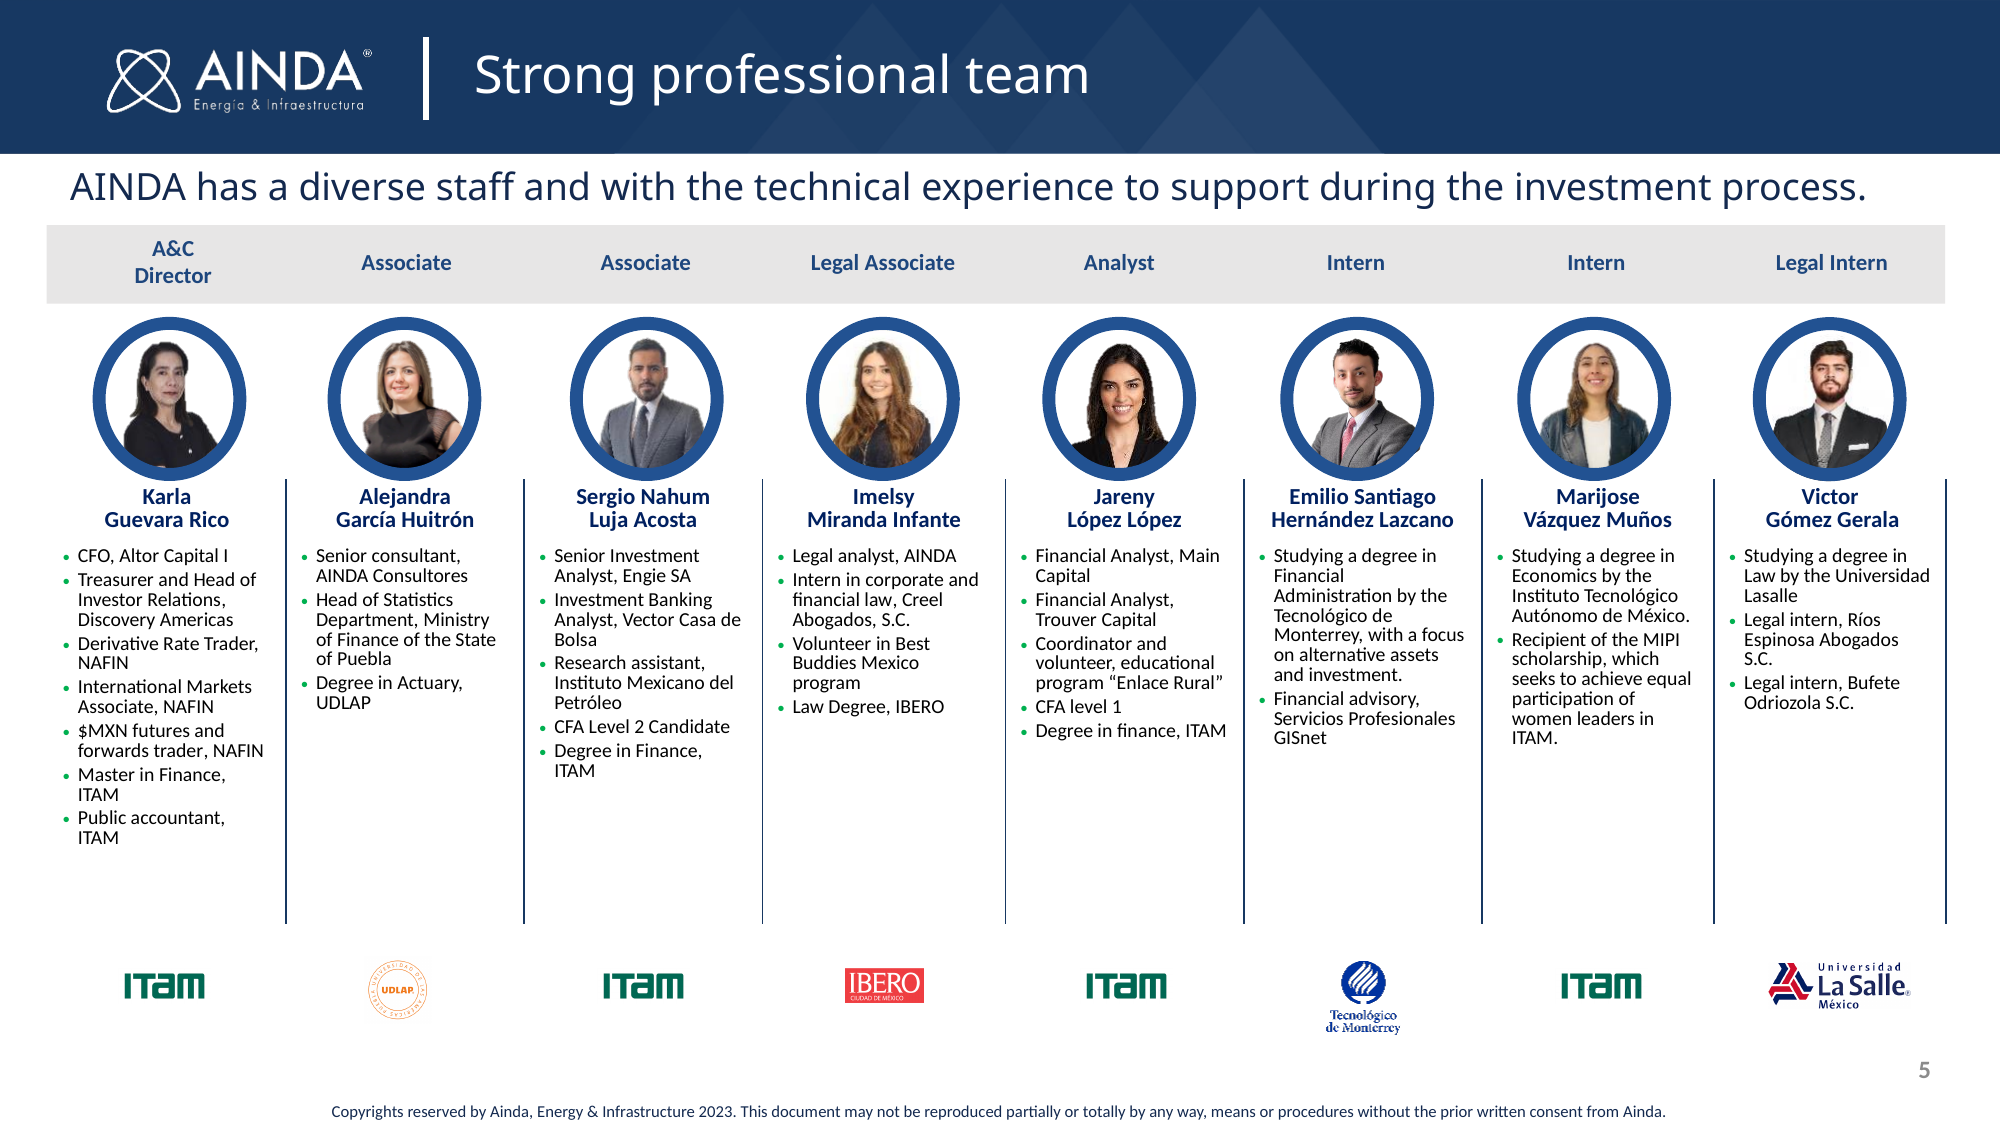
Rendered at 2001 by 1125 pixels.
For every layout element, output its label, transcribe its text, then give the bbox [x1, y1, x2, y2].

picture [118, 968, 211, 1004]
table_cell Sergio Nahum Luja Acosta [525, 479, 762, 540]
picture [1768, 962, 1911, 1009]
picture [0, 0, 2000, 156]
text_box Strong professional team [459, 34, 727, 113]
table_cell Karla Guevara Rico [48, 479, 285, 540]
table_cell Victor Gómez Gerala [1715, 479, 1945, 540]
picture [845, 968, 924, 1003]
table_cell Marijose Vázquez Muños [1483, 479, 1713, 540]
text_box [46, 225, 1946, 479]
table_cell Alejandra García Huitrón [287, 479, 523, 540]
table_cell Imelsy Miranda Infante [763, 479, 1005, 540]
table_cell Legal analyst, AINDA Intern in corporate and financial law, Creel Abogados, S.C. Volunteer in Best Buddies Mexico program Law Degree, IBERO [763, 540, 1005, 924]
table_cell Studying a degree in Law by the Universidad Lasalle Legal intern, Ríos Espinosa Abogados S.C. Legal intern, Bufete Odriozola S.C. [1715, 540, 1945, 924]
slide_number 5 [1496, 1038, 1947, 1099]
table_cell Emilio Santiago Hernández Lazcano [1245, 479, 1481, 540]
picture [364, 956, 432, 1024]
picture [1080, 968, 1173, 1004]
table_cell Senior consultant, AINDA Consultores Head of Statistics Department, Ministry of Finance of the State of Puebla Degree in Actuary, UDLAP [287, 540, 523, 924]
table_cell Studying a degree in Financial Administration by the Tecnológico de Monterrey, with a focus on alternative assets and investment. Financial advisory, Servicios Profesionales GISnet [1245, 540, 1481, 924]
picture [1555, 968, 1648, 1004]
picture [597, 968, 690, 1004]
text_box AINDA has a diverse staff and with the technical experience to support during the investment process. [55, 155, 1946, 216]
picture [1304, 939, 1423, 1057]
table_cell Senior Investment Analyst, Engie SA Investment Banking Analyst, Vector Casa de Bolsa Research assistant, Instituto Mexicano del Petróleo CFA Level 2 Candidate Degree in Finance, ITAM [525, 540, 762, 924]
table_cell Studying a degree in Economics by the Instituto Tecnológico Autónomo de México. Recipient of the MIPI scholarship, which seeks to achieve equal participation of women leaders in ITAM. [1483, 540, 1713, 924]
table_cell Financial Analyst, Main Capital Financial Analyst, Trouver Capital Coordinator and volunteer, educational program “Enlace Rural” CFA level 1 Degree in finance, ITAM [1006, 540, 1243, 924]
table_cell Jareny López López [1006, 479, 1243, 540]
table_cell CFO, Altor Capital I Treasurer and Head of Investor Relations, Discovery Americas Derivative Rate Trader, NAFIN International Markets Associate, NAFIN $MXN futures and forwards trader, NAFIN Master in Finance, ITAM Public accountant, ITAM [48, 540, 285, 924]
